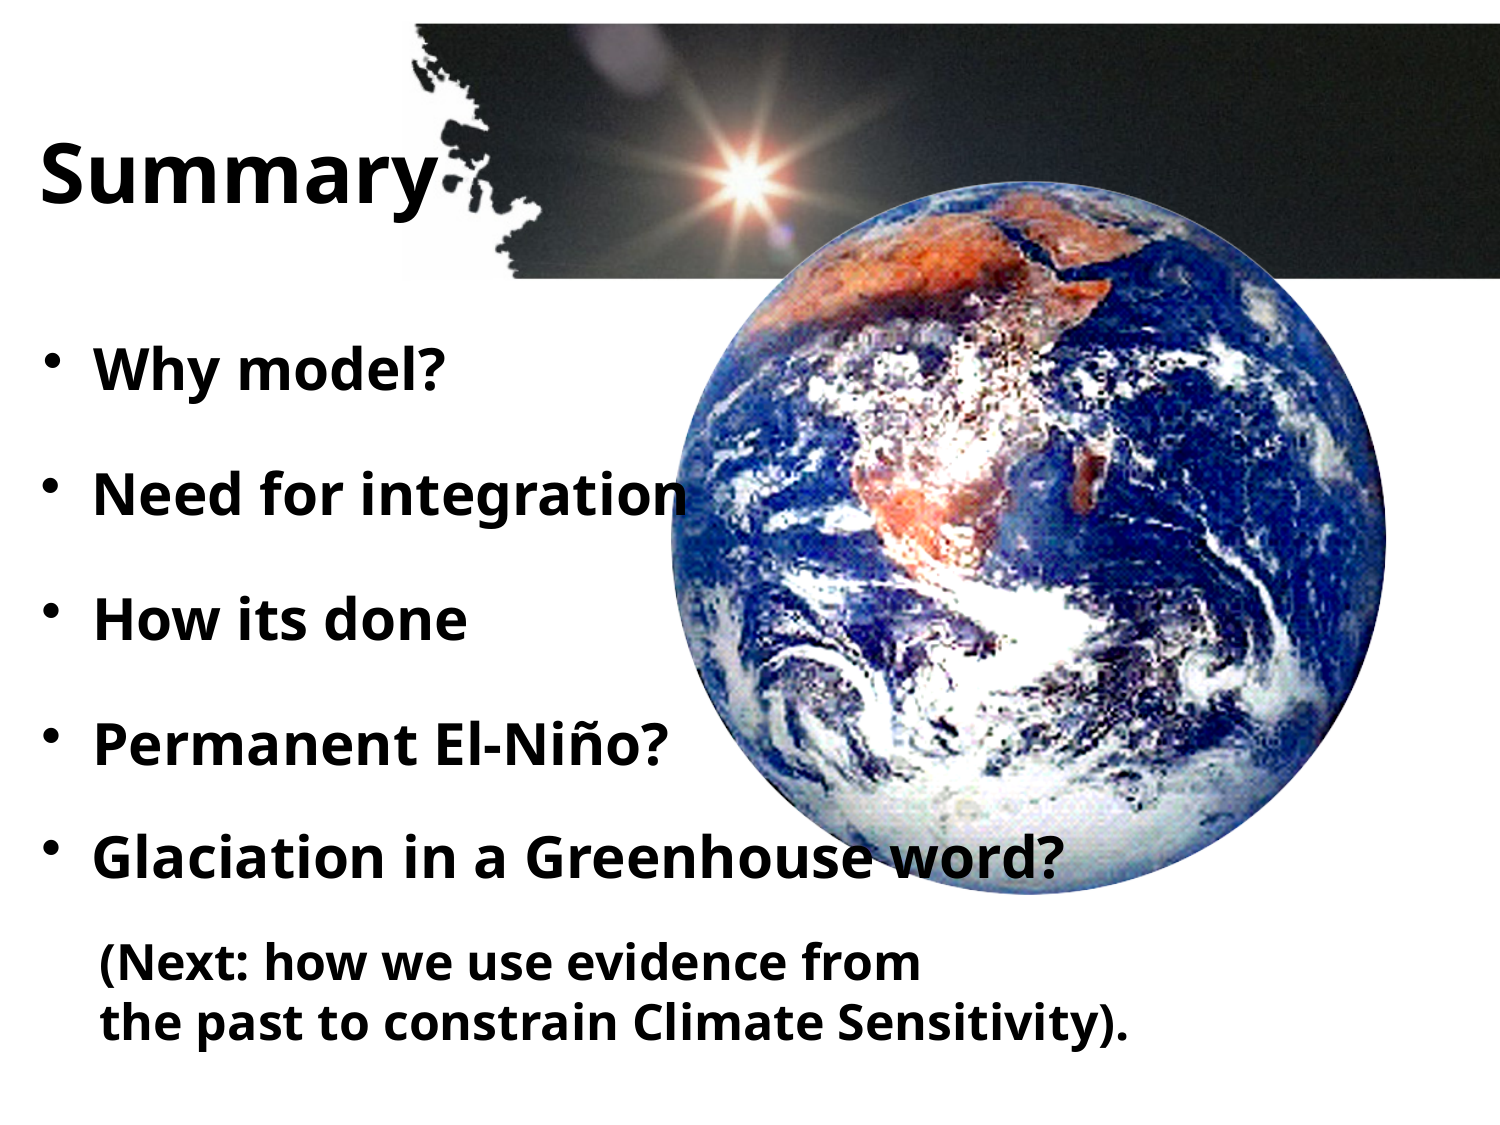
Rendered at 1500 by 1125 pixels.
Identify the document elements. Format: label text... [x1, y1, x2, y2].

text_box [0, 937, 600, 1125]
text_box How its done [26, 575, 485, 660]
text_box (Next: how we use evidence from the past to constrain Climate Sensitivity). [84, 923, 1146, 1058]
text_box Glaciation in a Greenhouse word? [26, 812, 638, 898]
text_box Why model? [28, 324, 462, 410]
text_box Summary [24, 112, 515, 228]
text_box Permanent El-Niño? [26, 699, 638, 785]
picture [0, 0, 1500, 1125]
text_box Need for integration [25, 450, 638, 535]
